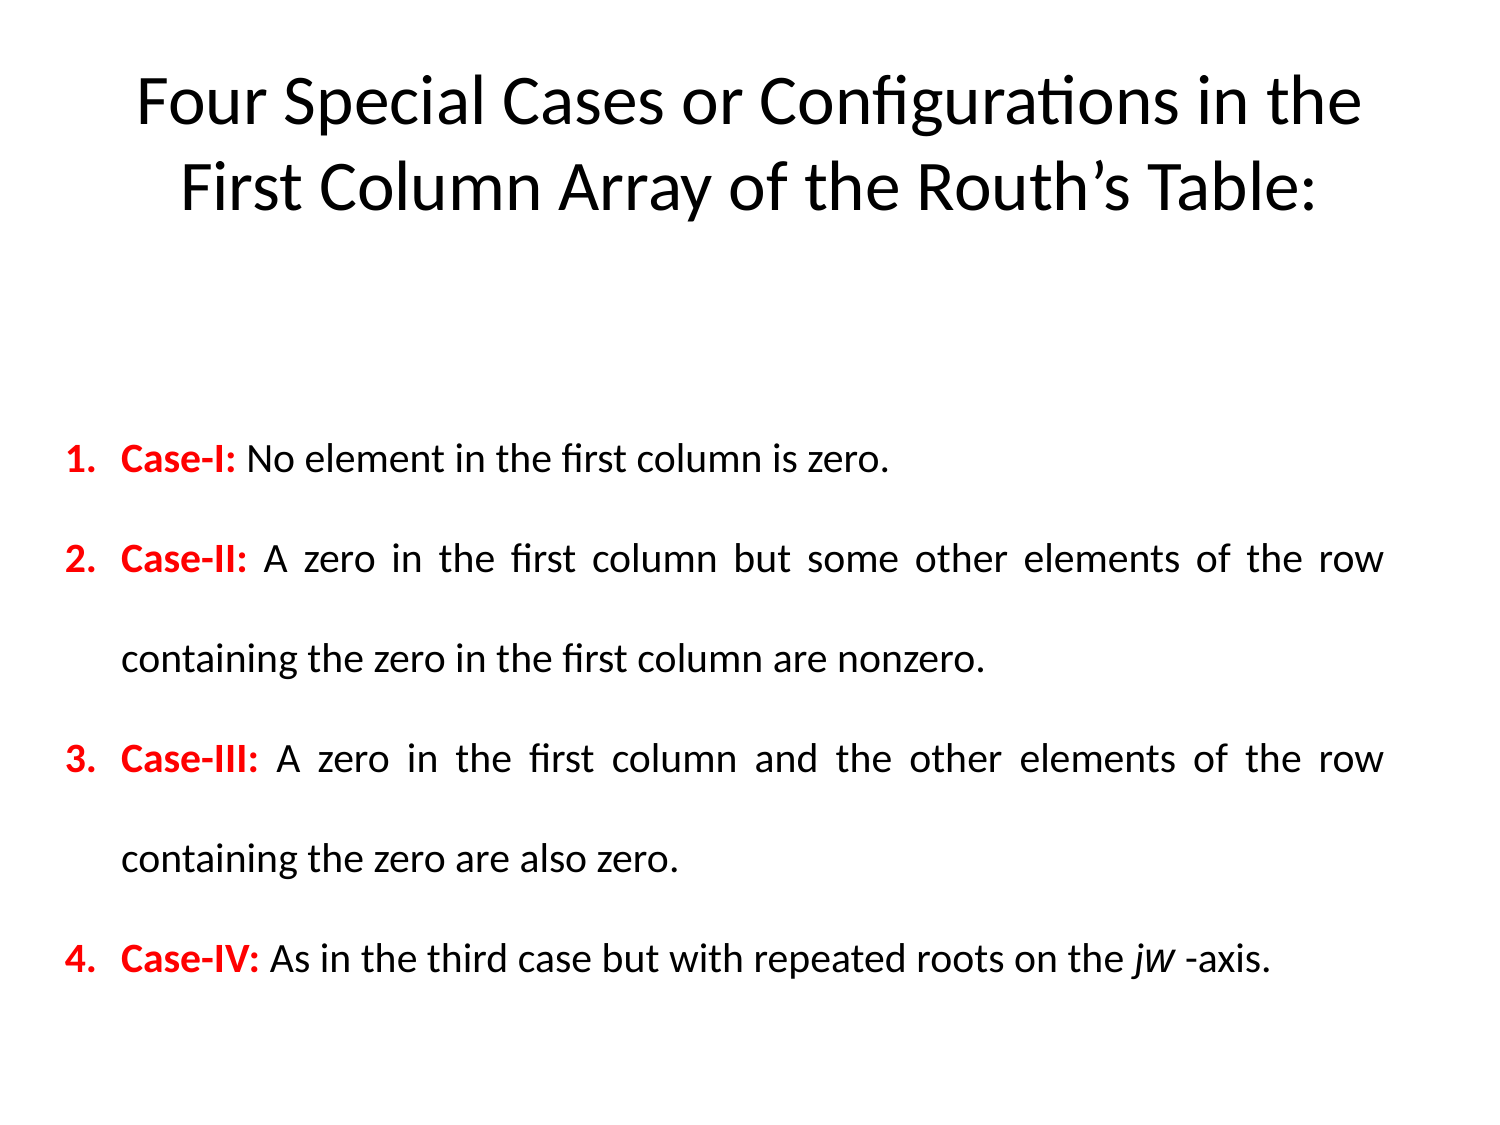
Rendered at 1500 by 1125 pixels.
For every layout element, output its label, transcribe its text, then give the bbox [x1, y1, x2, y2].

title Four Special Cases or Configurations in the First Column Array of the Routh’s Table: [75, 45, 1425, 233]
text_box Case-I: No element in the first column is zero. Case-II: A zero in the first column but some other elements of the row containing the zero in the first column are nonzero. Case-III: A zero in the first column and the other elements of the row containing the zero are also zero. Case-IV: As in the third case but with repeated roots on the jw -axis. [50, 373, 1400, 1034]
